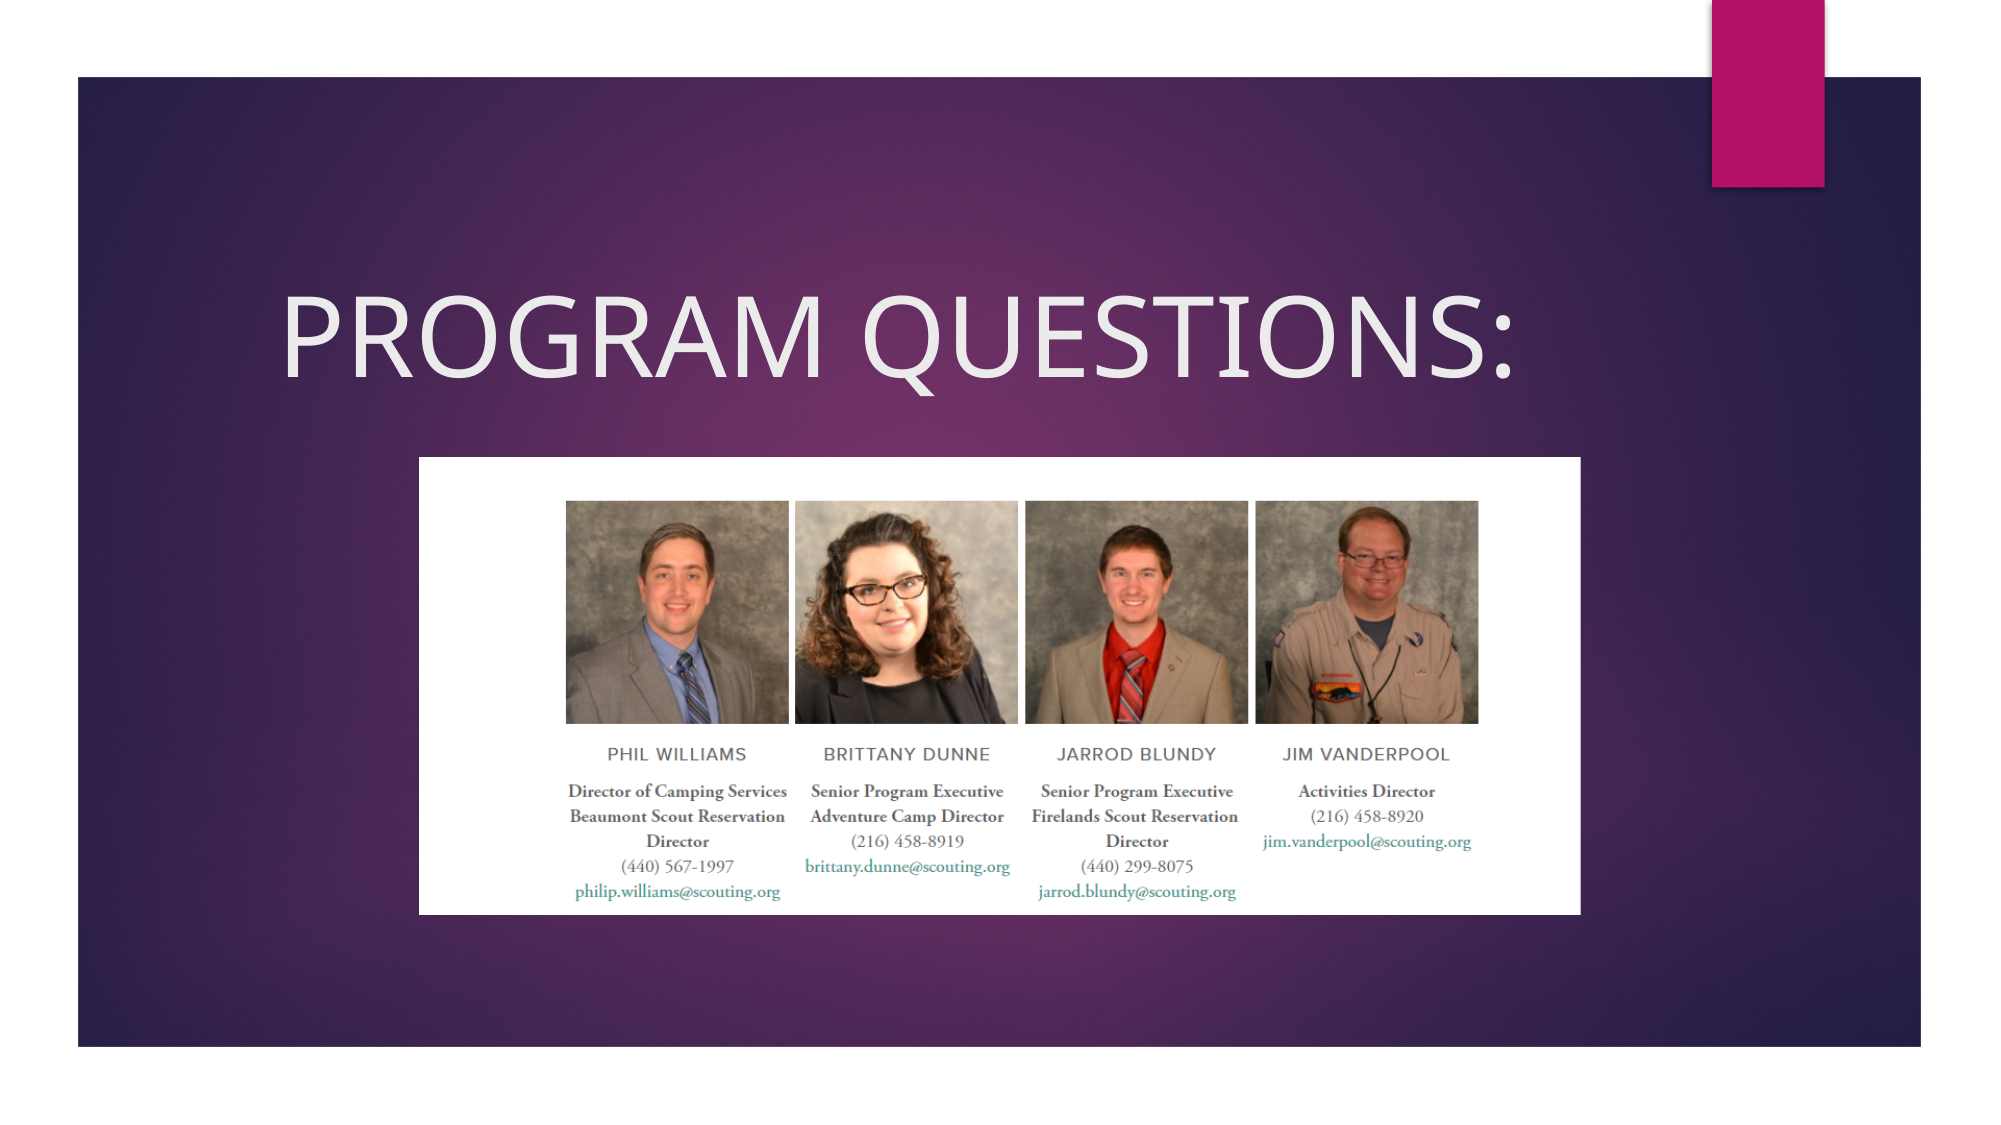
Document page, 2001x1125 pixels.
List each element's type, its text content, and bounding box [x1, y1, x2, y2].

picture [418, 457, 1581, 915]
title PROGRAM QUESTIONS: [262, 137, 1711, 408]
